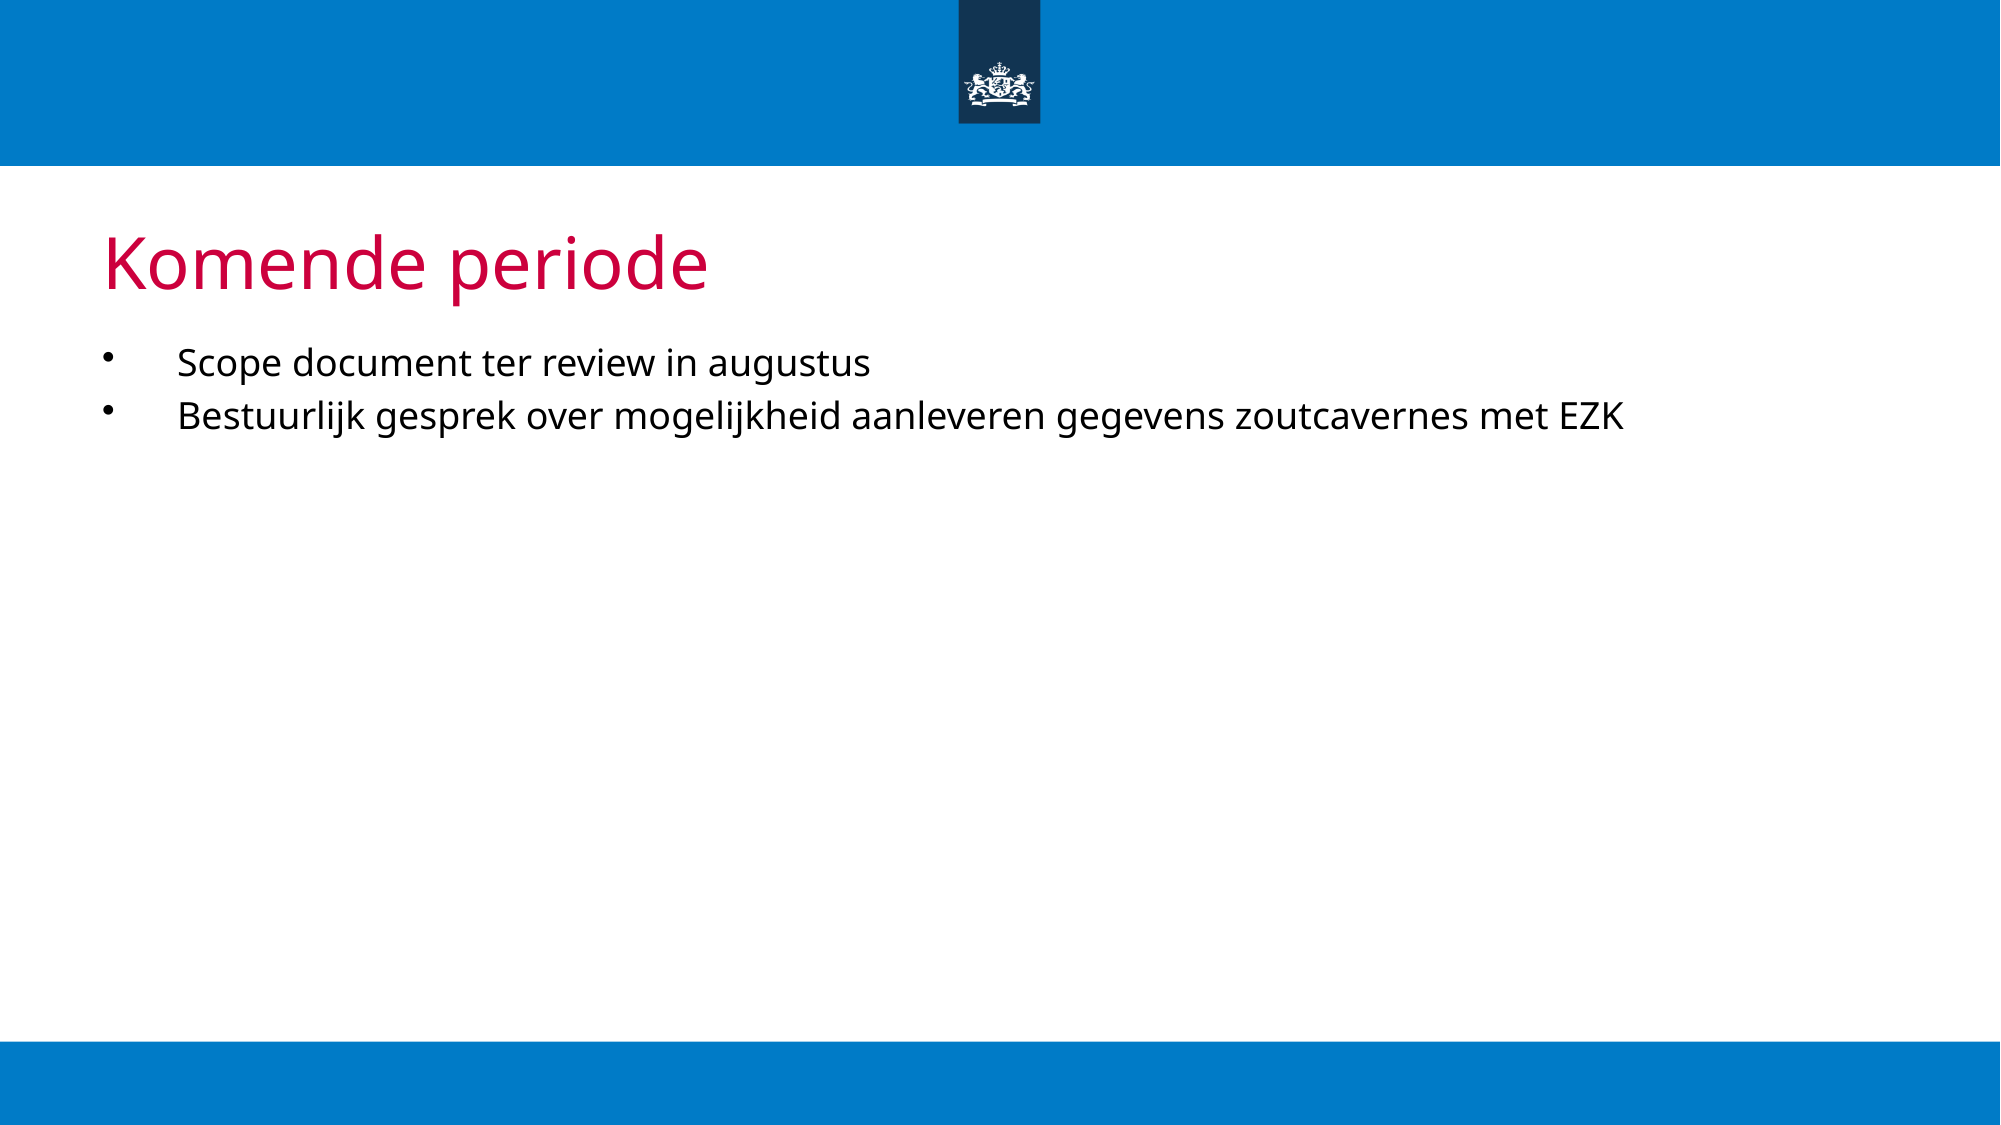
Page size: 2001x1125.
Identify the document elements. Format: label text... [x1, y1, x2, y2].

list Scope document ter review in augustus Bestuurlijk gesprek over mogelijkheid aanleveren gegevens zoutcavernes met EZK [101, 339, 1940, 1019]
title Komende periode [101, 219, 1940, 301]
picture [957, 0, 1044, 125]
